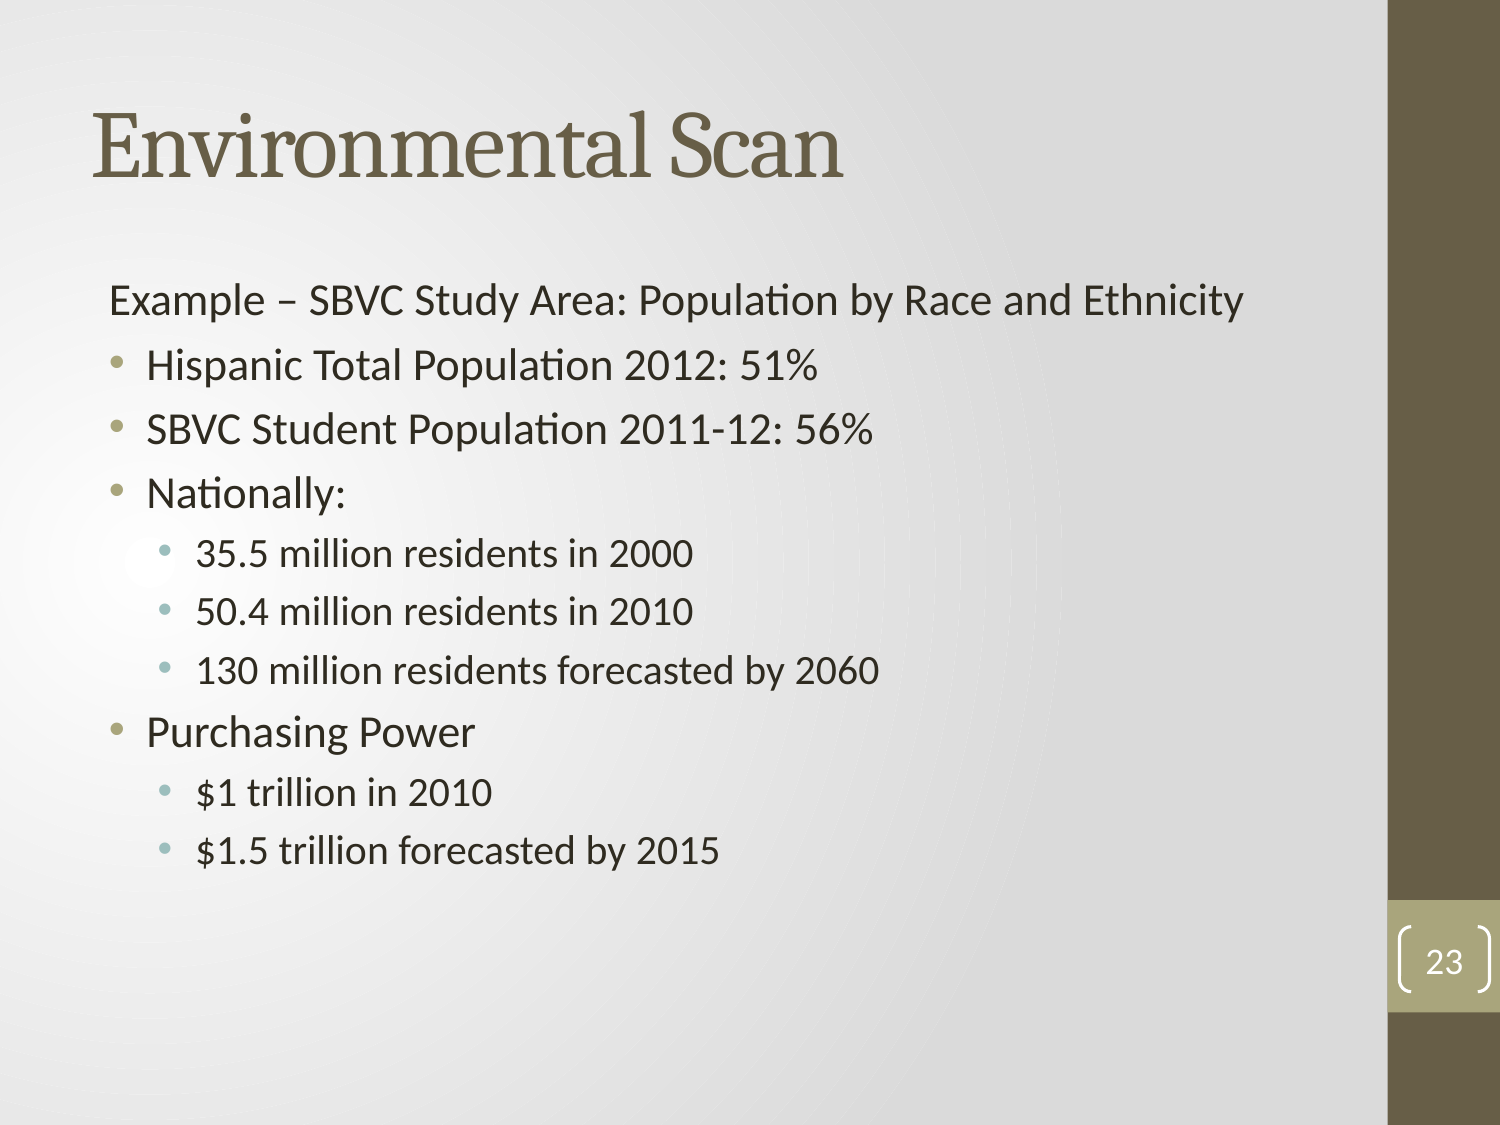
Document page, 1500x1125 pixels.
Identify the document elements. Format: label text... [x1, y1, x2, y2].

list Example – SBVC Study Area: Population by Race and Ethnicity Hispanic Total Population 2012: 51% SBVC Student Population 2011-12: 56% Nationally: 35.5 million residents in 2000 50.4 million residents in 2010 130 million residents forecasted by 2060 Purchasing Power $1 trillion in 2010 $1.5 trillion forecasted by 2015 [75, 262, 1325, 1050]
title Environmental Scan [75, 45, 1325, 233]
slide_number 23 [1397, 925, 1492, 994]
